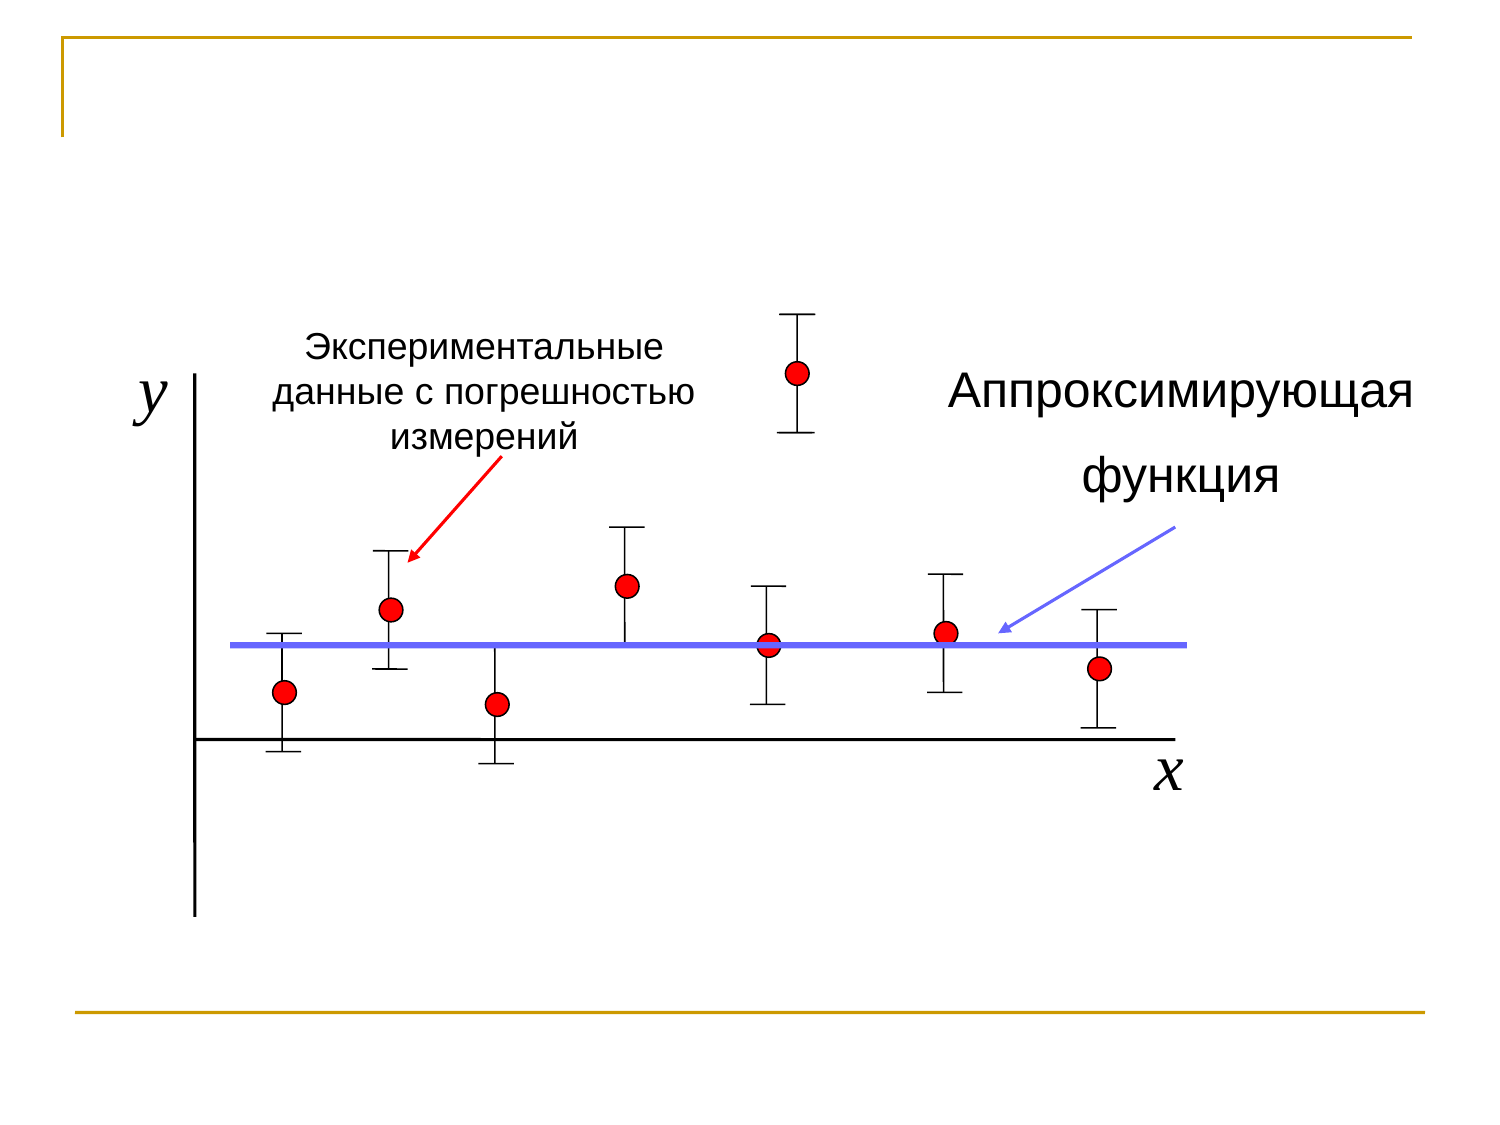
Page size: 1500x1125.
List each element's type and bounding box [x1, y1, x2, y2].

text_box [123, 314, 1448, 918]
